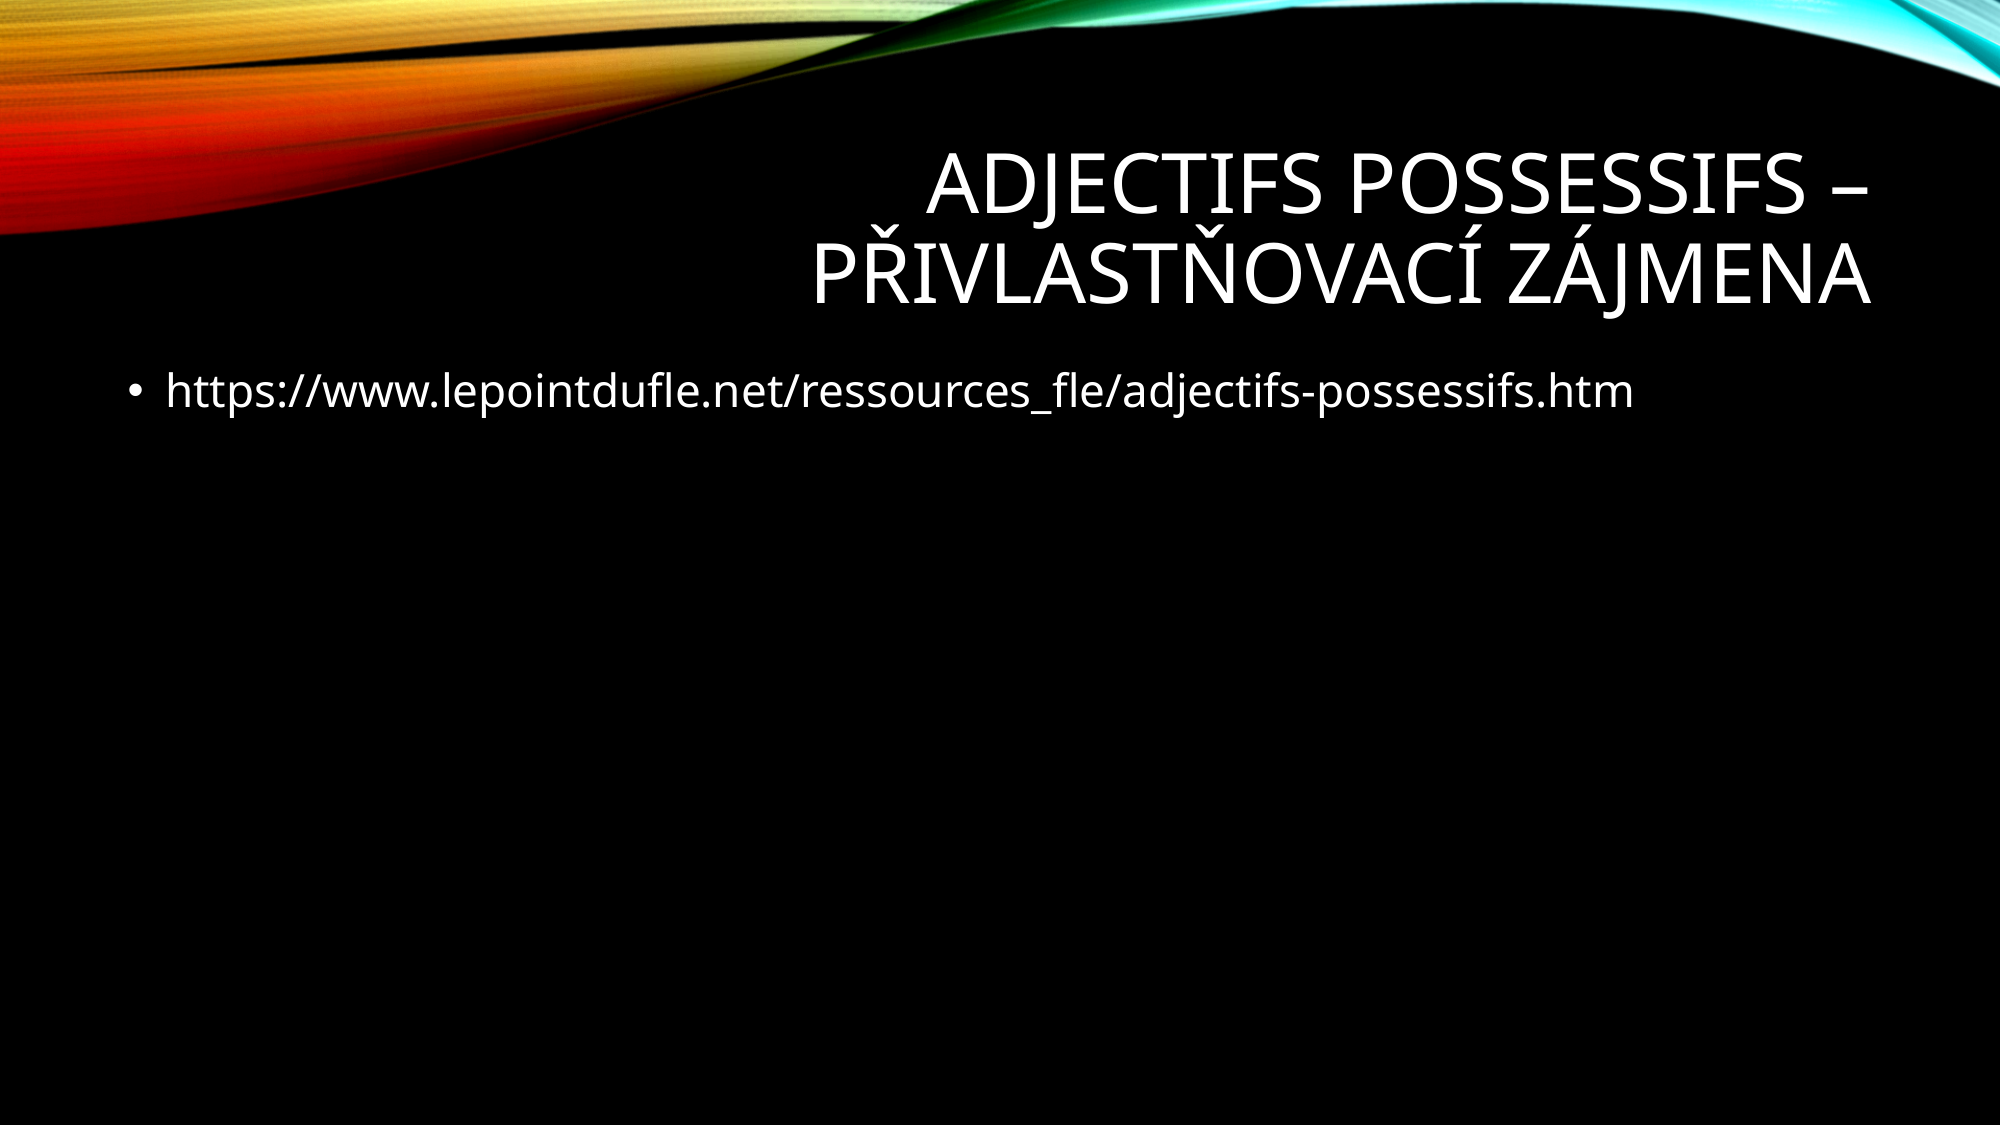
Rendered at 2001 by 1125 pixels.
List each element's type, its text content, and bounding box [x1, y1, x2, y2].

list https://www.lepointdufle.net/ressources_fle/adjectifs-possessifs.htm [112, 360, 1888, 1021]
title Adjectifs possessifs – přivlastňovací zájmena [474, 125, 1888, 338]
picture [0, 0, 2000, 237]
